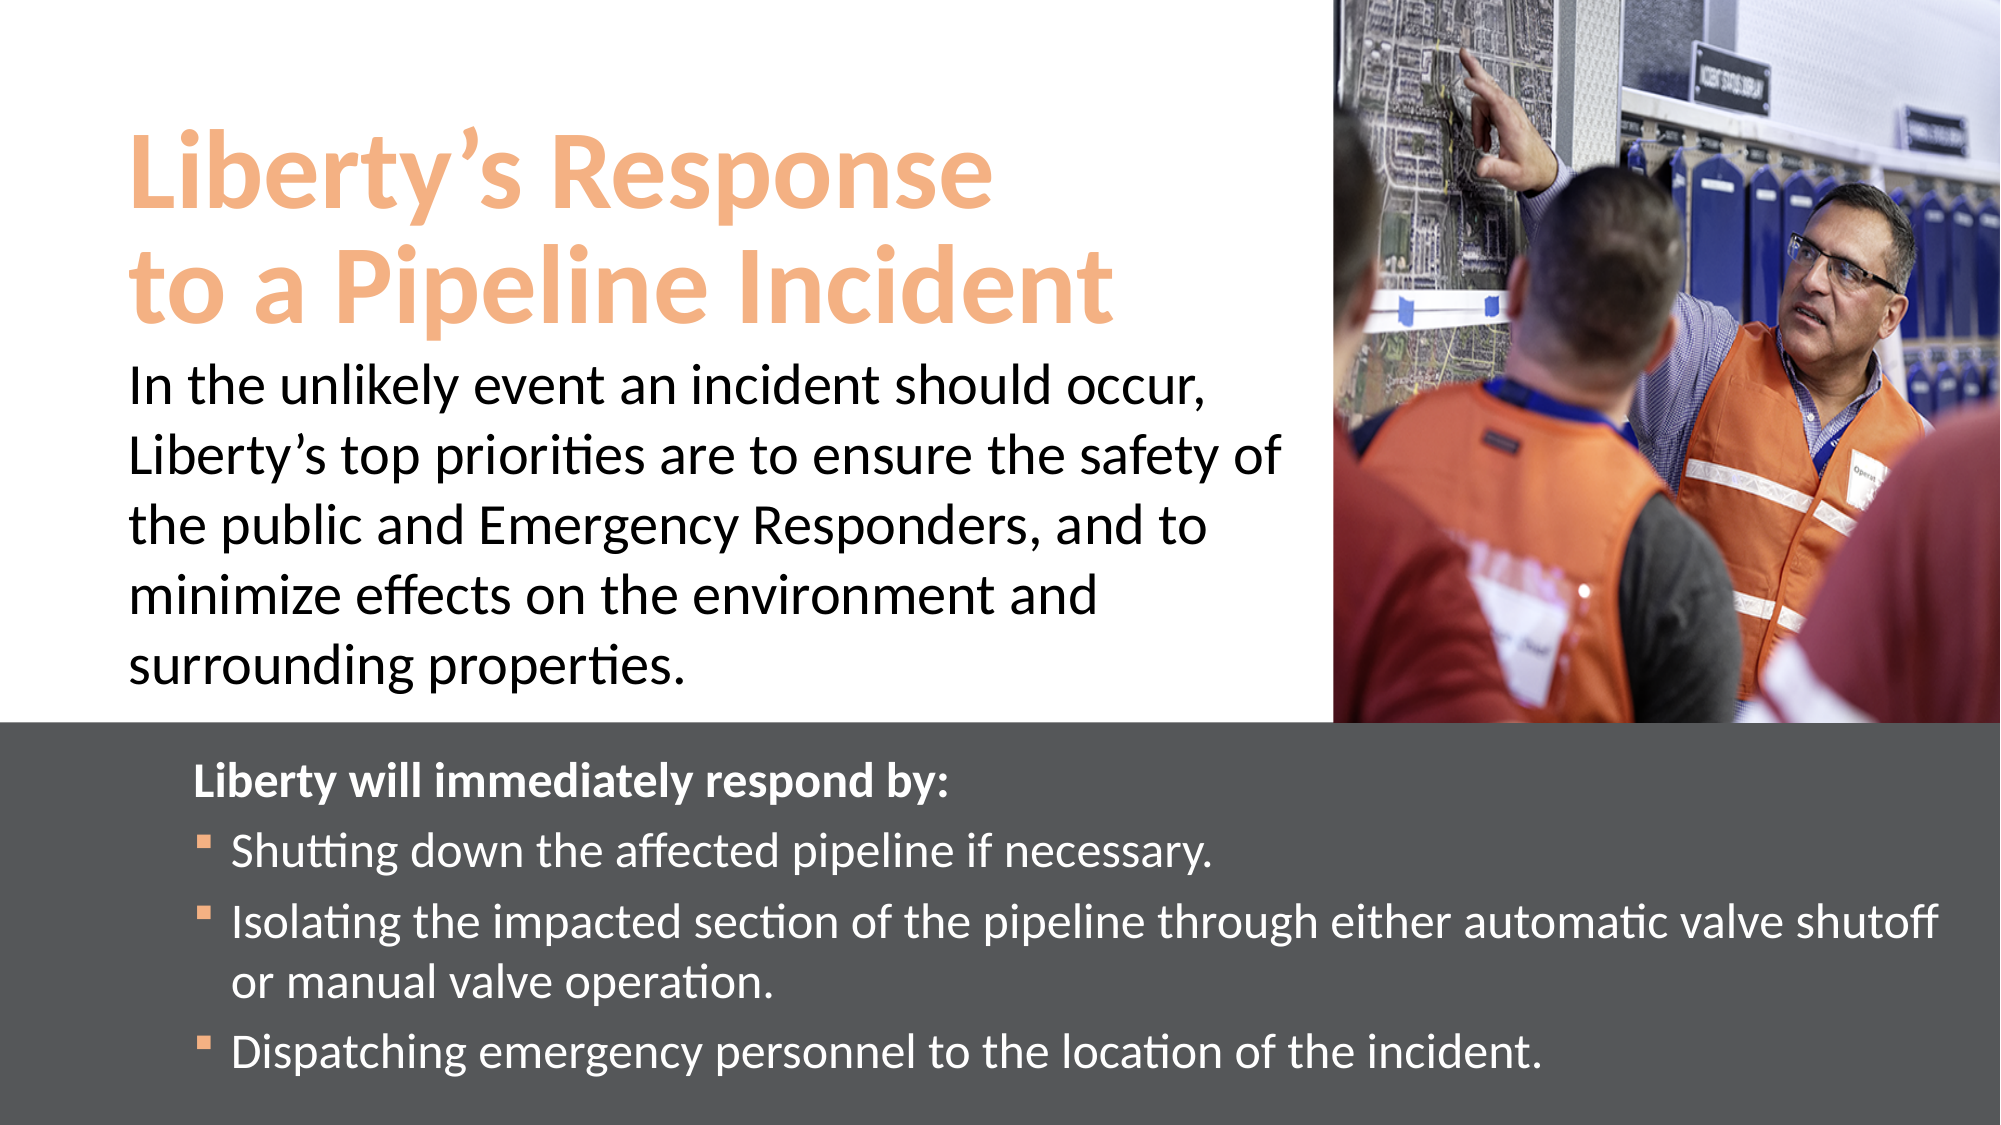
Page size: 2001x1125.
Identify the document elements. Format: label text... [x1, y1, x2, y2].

text_box [0, 722, 2000, 1125]
picture [1333, 0, 2000, 723]
list Liberty will immediately respond by: Shutting down the affected pipeline if necessary. Isolating the impacted section of the pipeline through either automatic valve shutoff or manual valve operation. Dispatching emergency personnel to the location of the incident. [178, 722, 2000, 1087]
text_box Liberty’s Response to a Pipeline Incident In the unlikely event an incident should occur, Liberty’s top priorities are to ensure the safety of the public and Emergency Responders, and to minimize effects on the environment and surrounding properties. [113, 109, 1305, 723]
